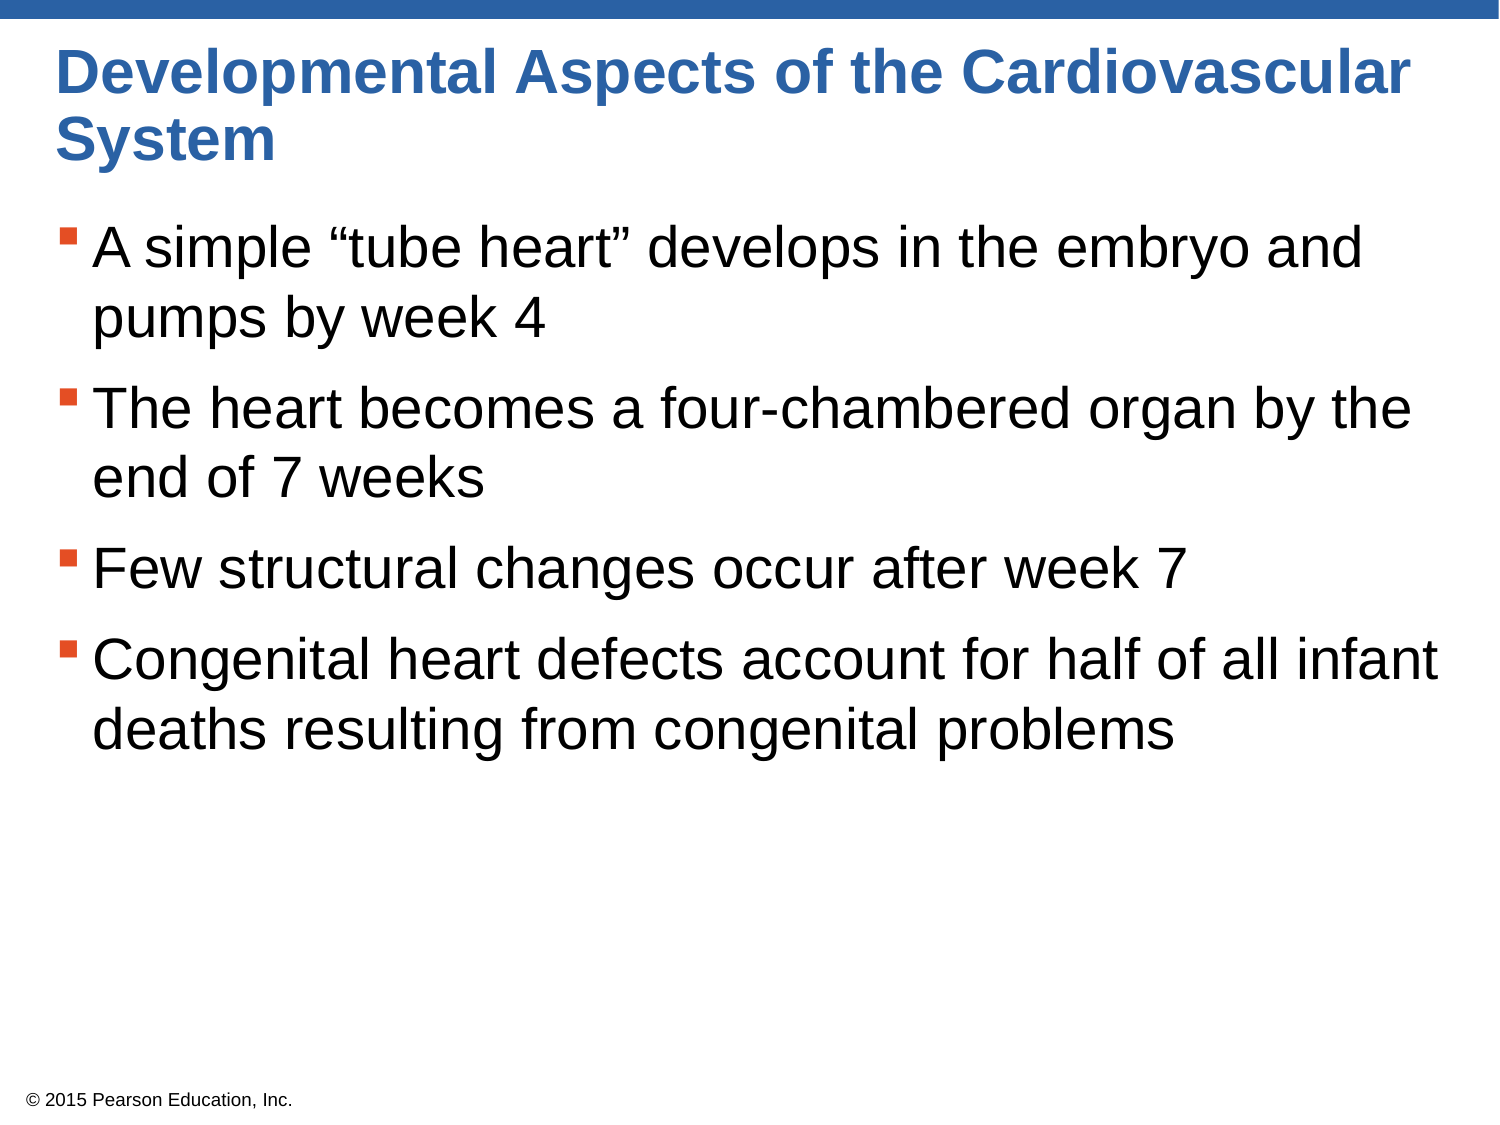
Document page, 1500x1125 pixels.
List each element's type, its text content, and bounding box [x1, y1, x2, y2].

list A simple “tube heart” develops in the embryo and pumps by week 4 The heart becomes a four-chambered organ by the end of 7 weeks Few structural changes occur after week 7 Congenital heart defects account for half of all infant deaths resulting from congenital problems [40, 201, 1460, 1060]
title Developmental Aspects of the Cardiovascular System [40, 31, 1460, 189]
footer © 2015 Pearson Education, Inc. [11, 1077, 518, 1121]
